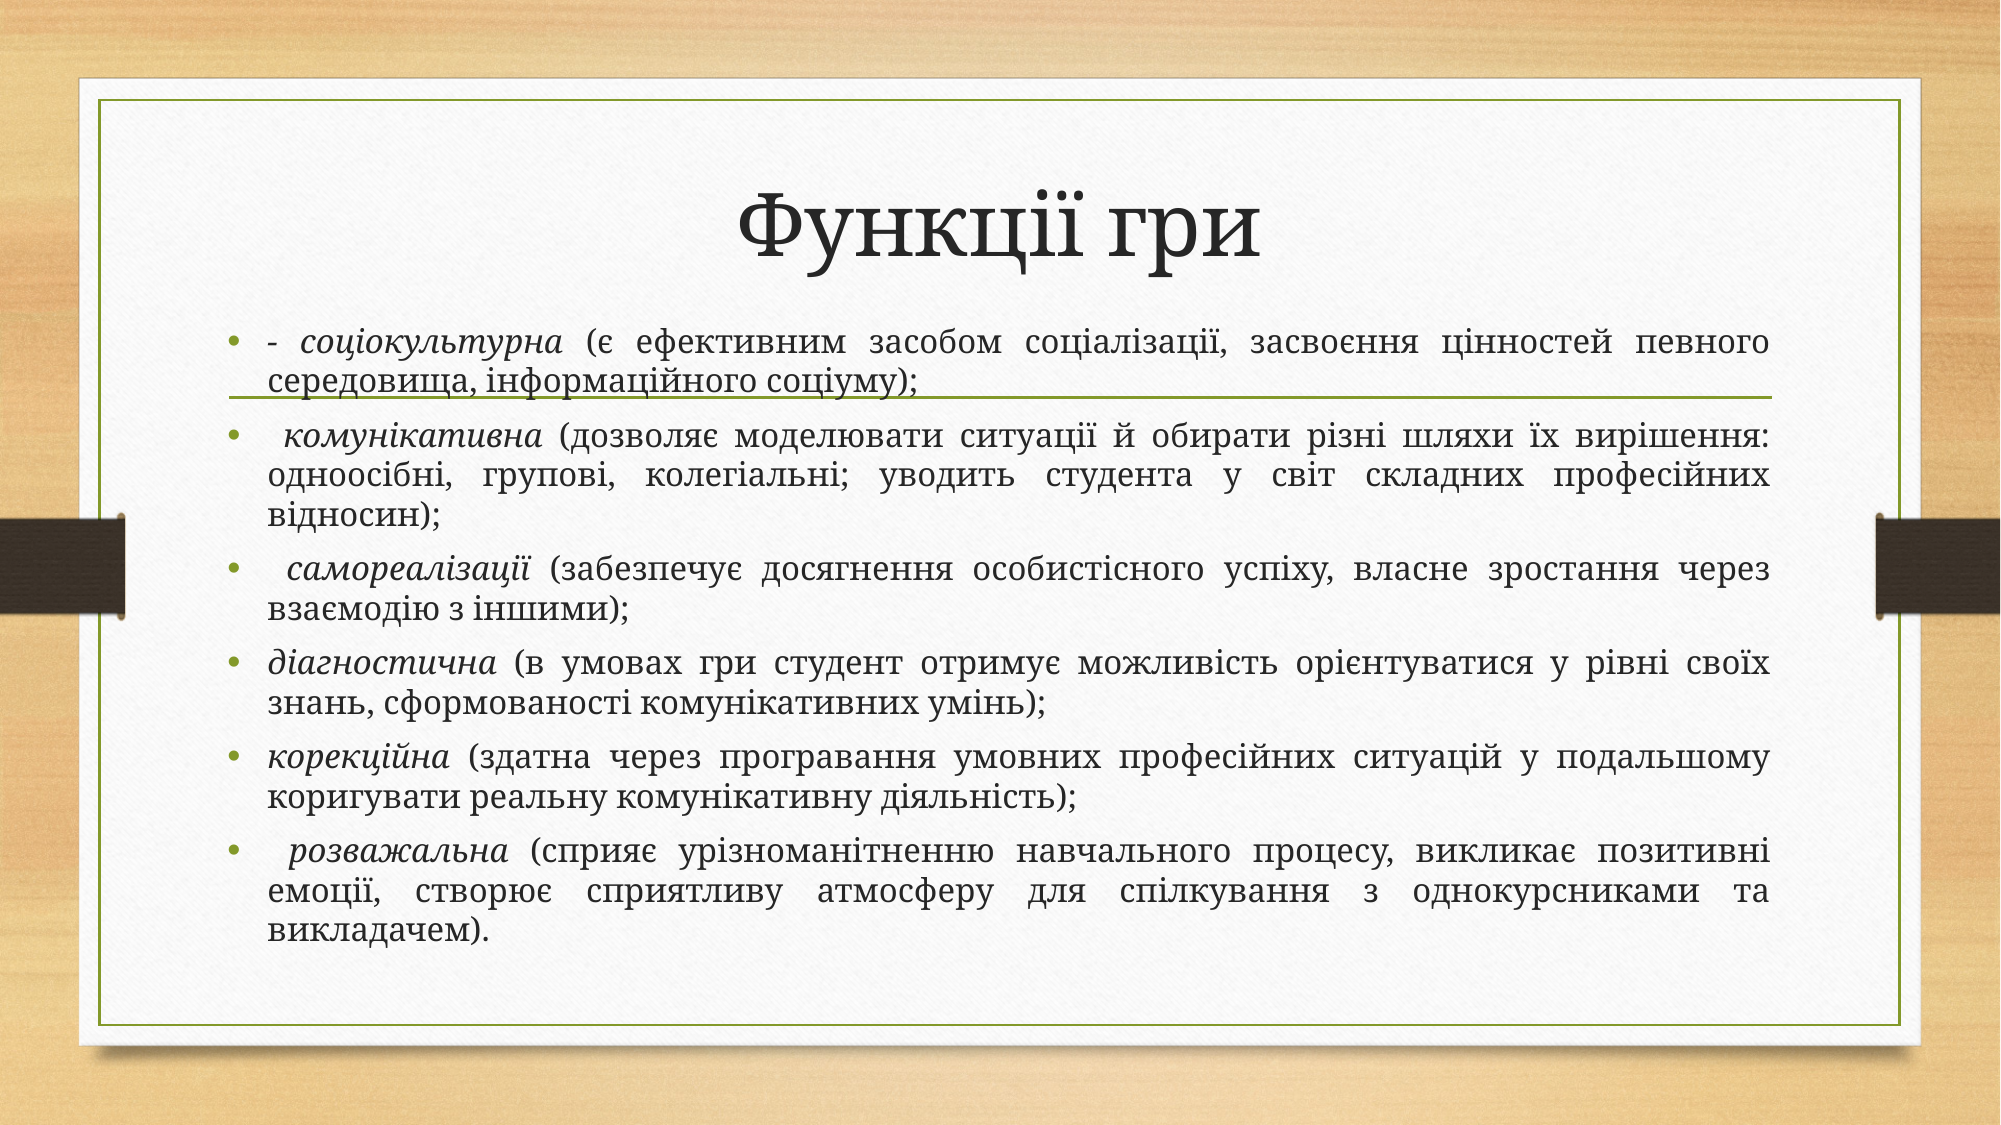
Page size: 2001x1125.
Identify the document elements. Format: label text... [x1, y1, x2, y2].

list - соціокультурна (є ефективним засобом соціалізації, засвоєння цінностей певного середовища, інформаційного соціуму); комунікативна (дозволяє моделювати ситуації й обирати різні шляхи їх вирішення: одноосібні, групові, колегіальні; уводить студента у світ складних професійних відносин); самореалізації (забезпечує досягнення особистісного успіху, власне зростання через взаємодію з іншими); діагностична (в умовах гри студент отримує можливість орієнтуватися у рівні своїх знань, сформованості комунікативних умінь); корекційна (здатна через програвання умовних професійних ситуацій у подальшому коригувати реальну комунікативну діяльність); розважальна (сприяє урізноманітненню навчального процесу, викликає позитивні емоції, створює сприятливу атмосферу для спілкування з однокурсниками та викладачем). [212, 312, 1788, 964]
title Функції гри [212, 161, 1788, 283]
picture [0, 0, 2001, 1125]
